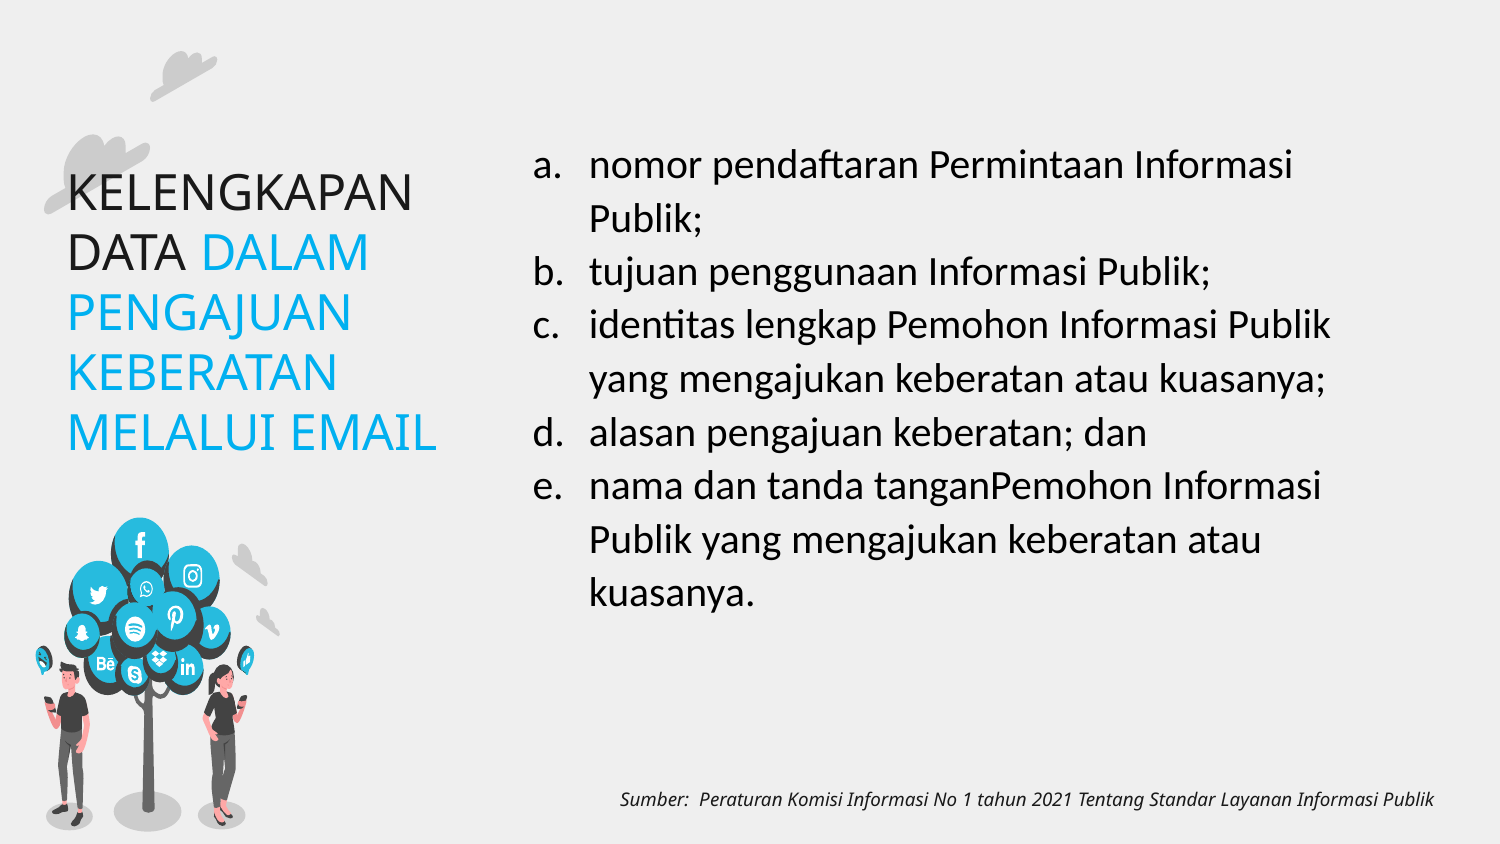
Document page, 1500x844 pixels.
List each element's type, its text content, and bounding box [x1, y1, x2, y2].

text_box Sumber: Peraturan Komisi Informasi No 1 tahun 2021 Tentang Standar Layanan Informasi Publik [552, 766, 1450, 832]
title KELENGKAPAN DATA DALAM PENGAJUAN KEBERATAN MELALUI EMAIL [51, 95, 503, 531]
text_box nomor pendaftaran Permintaan Informasi Publik; tujuan penggunaan Informasi Publik; identitas lengkap Pemohon Informasi Publik yang mengajukan keberatan atau kuasanya; alasan pengajuan keberatan; dan nama dan tanda tanganPemohon Informasi Publik yang mengajukan keberatan atau kuasanya. [517, 125, 1425, 671]
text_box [36, 517, 281, 832]
